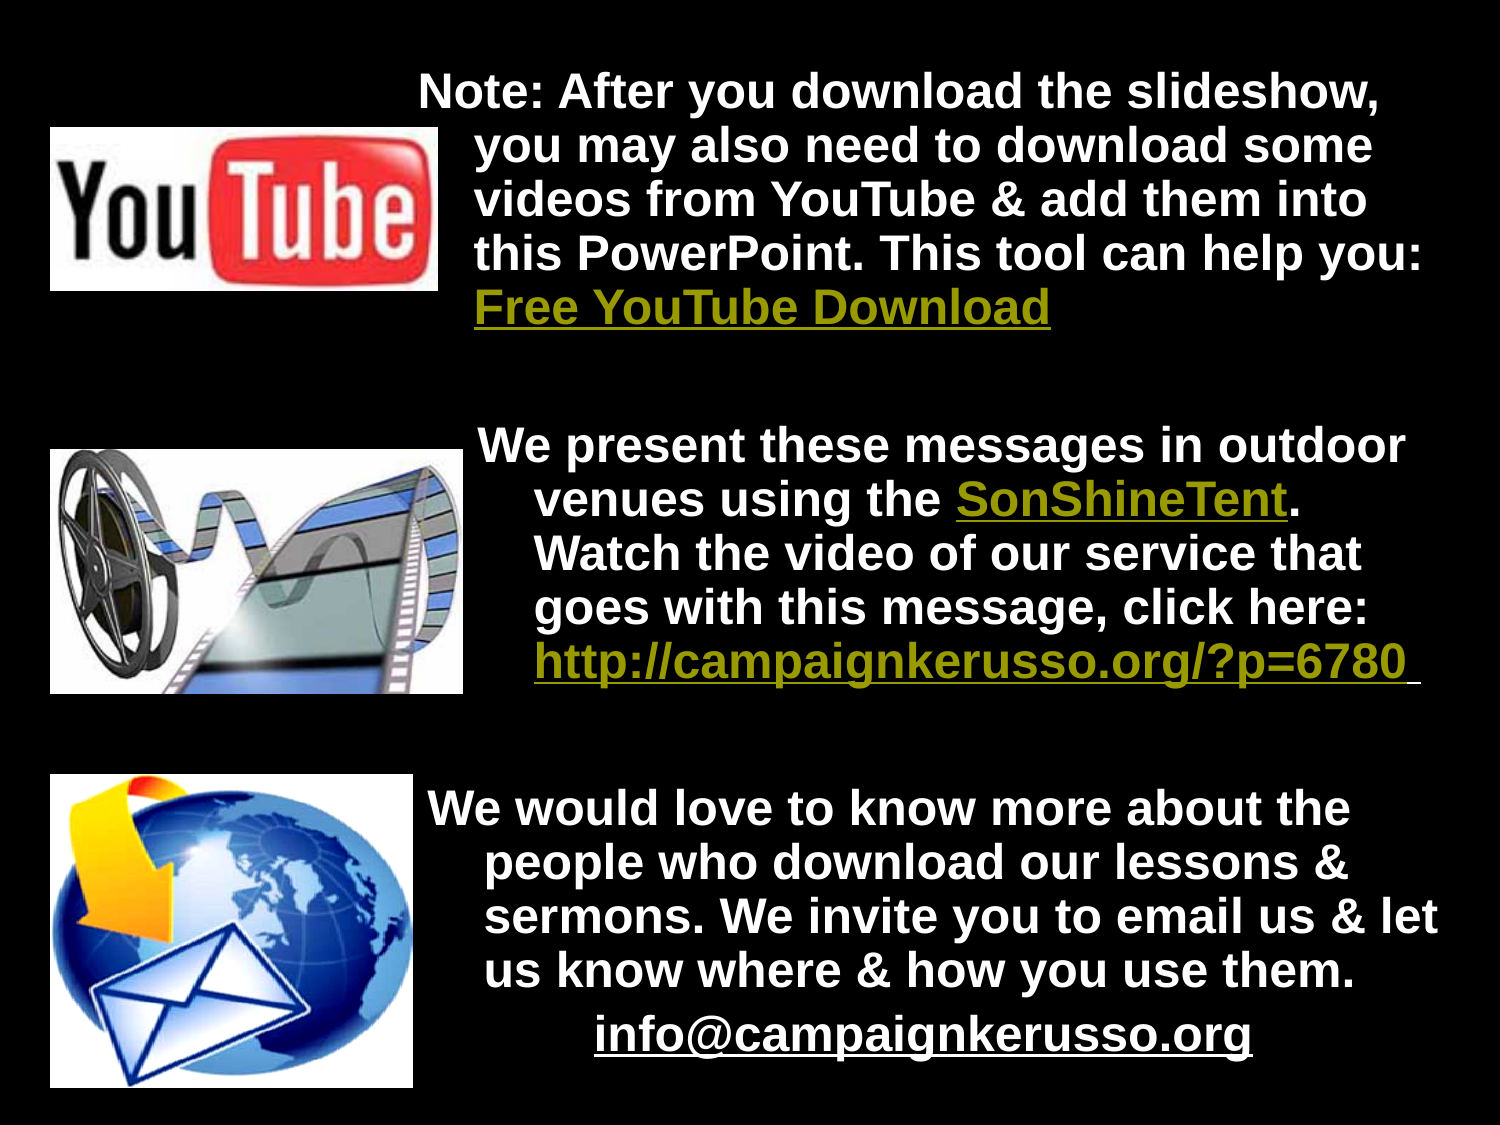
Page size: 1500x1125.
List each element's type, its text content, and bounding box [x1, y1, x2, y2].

picture [49, 774, 413, 1088]
text_box We present these messages in outdoor venues using the SonShineTent. Watch the video of our service that goes with this message, click here: http://campaignkerusso.org/?p=6780 [462, 362, 1488, 763]
picture [49, 126, 438, 292]
picture [49, 449, 463, 694]
list Note: After you download the slideshow, you may also need to download some videos from YouTube & add them into this PowerPoint. This tool can help you: Free YouTube Download [387, 50, 1488, 338]
text_box We would love to know more about the people who download our lessons & sermons. We invite you to email us & let us know where & how you use them. info@campaignkerusso.org [413, 774, 1463, 1075]
